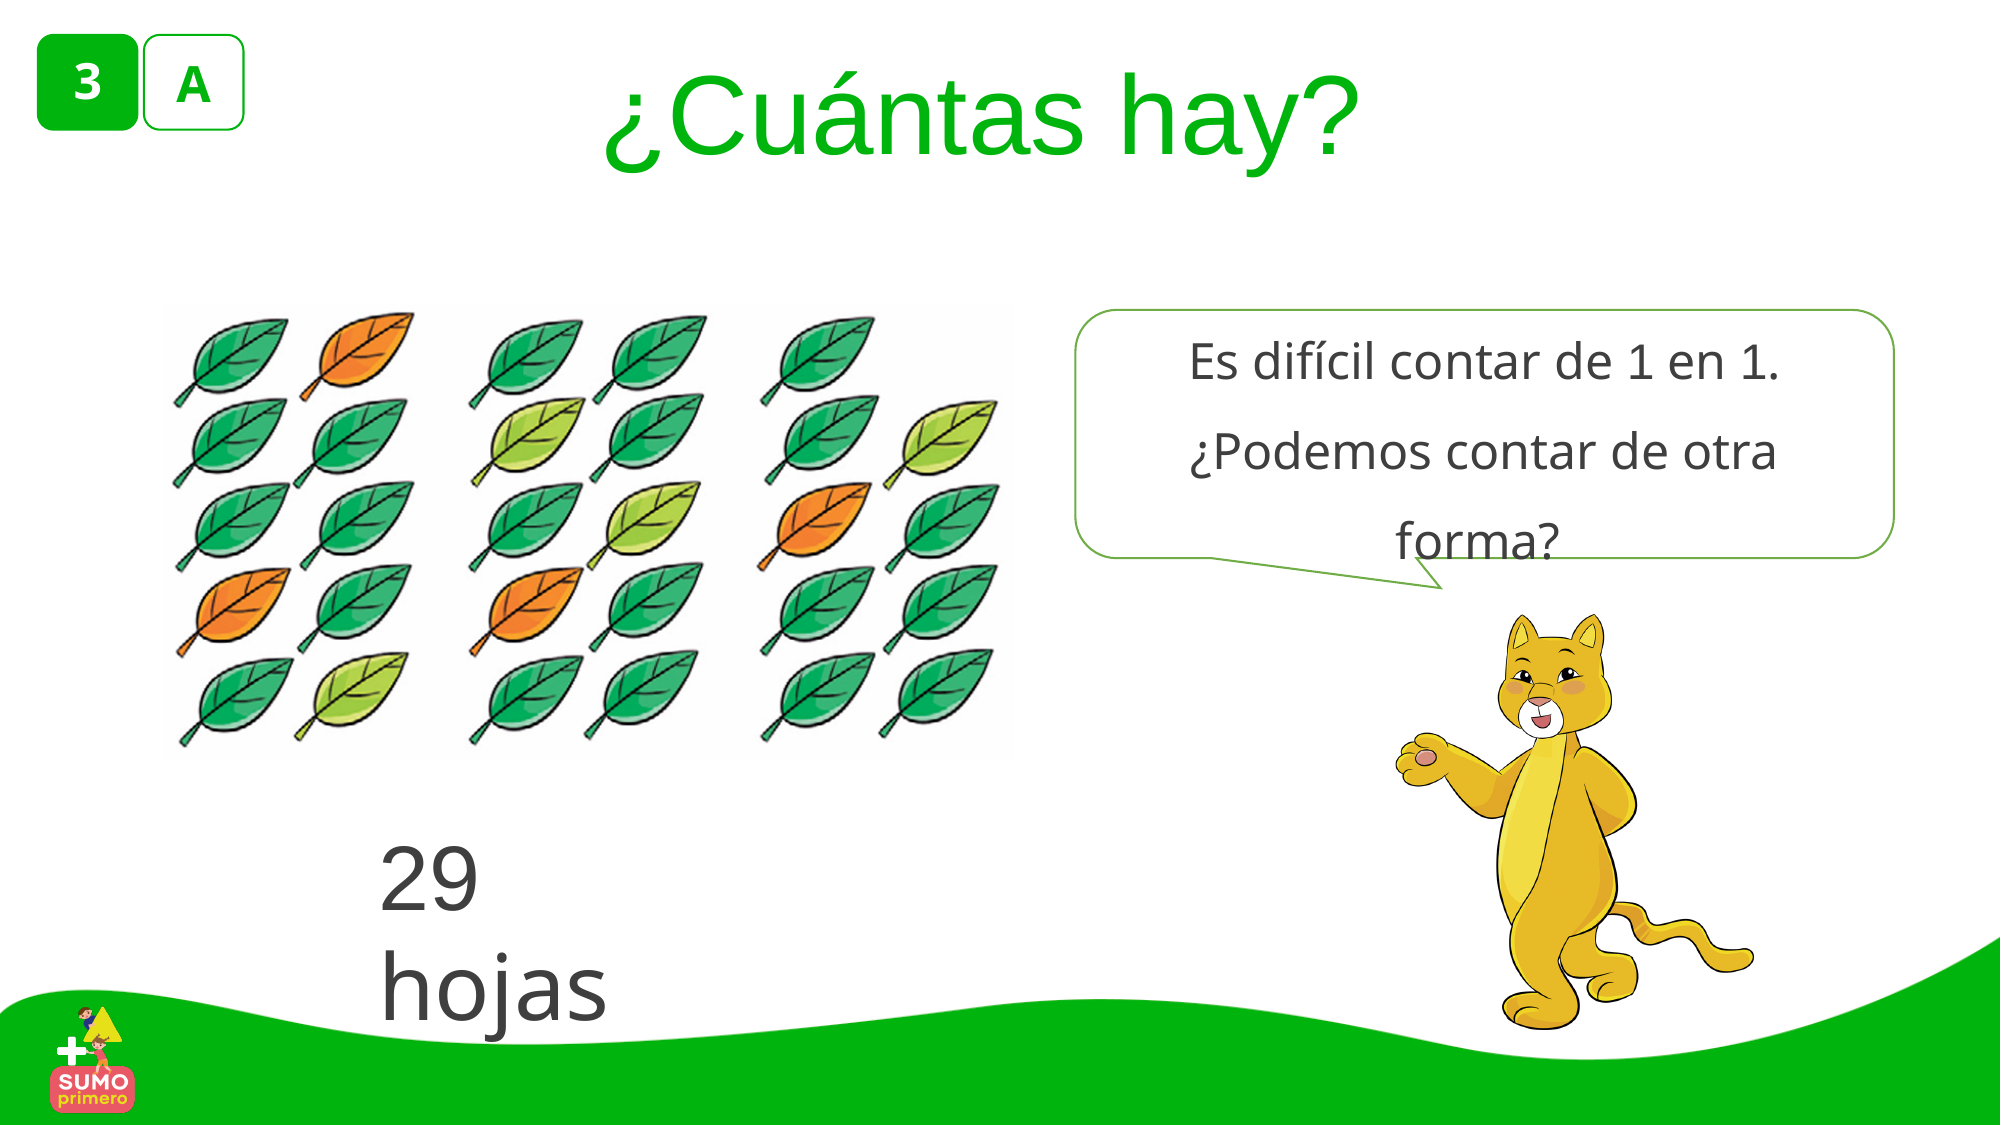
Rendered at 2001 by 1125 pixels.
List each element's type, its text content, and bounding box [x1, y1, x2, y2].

picture [0, 69, 2000, 1125]
text_box [143, 34, 244, 130]
text_box ¿Cuántas hay? [230, 0, 1731, 254]
text_box [37, 34, 138, 130]
text_box 3 [53, 42, 122, 118]
text_box 29 hojas [363, 811, 752, 1047]
text_box Es difícil contar de 1 en 1. ¿Podemos contar de otra forma? [1075, 309, 1894, 589]
